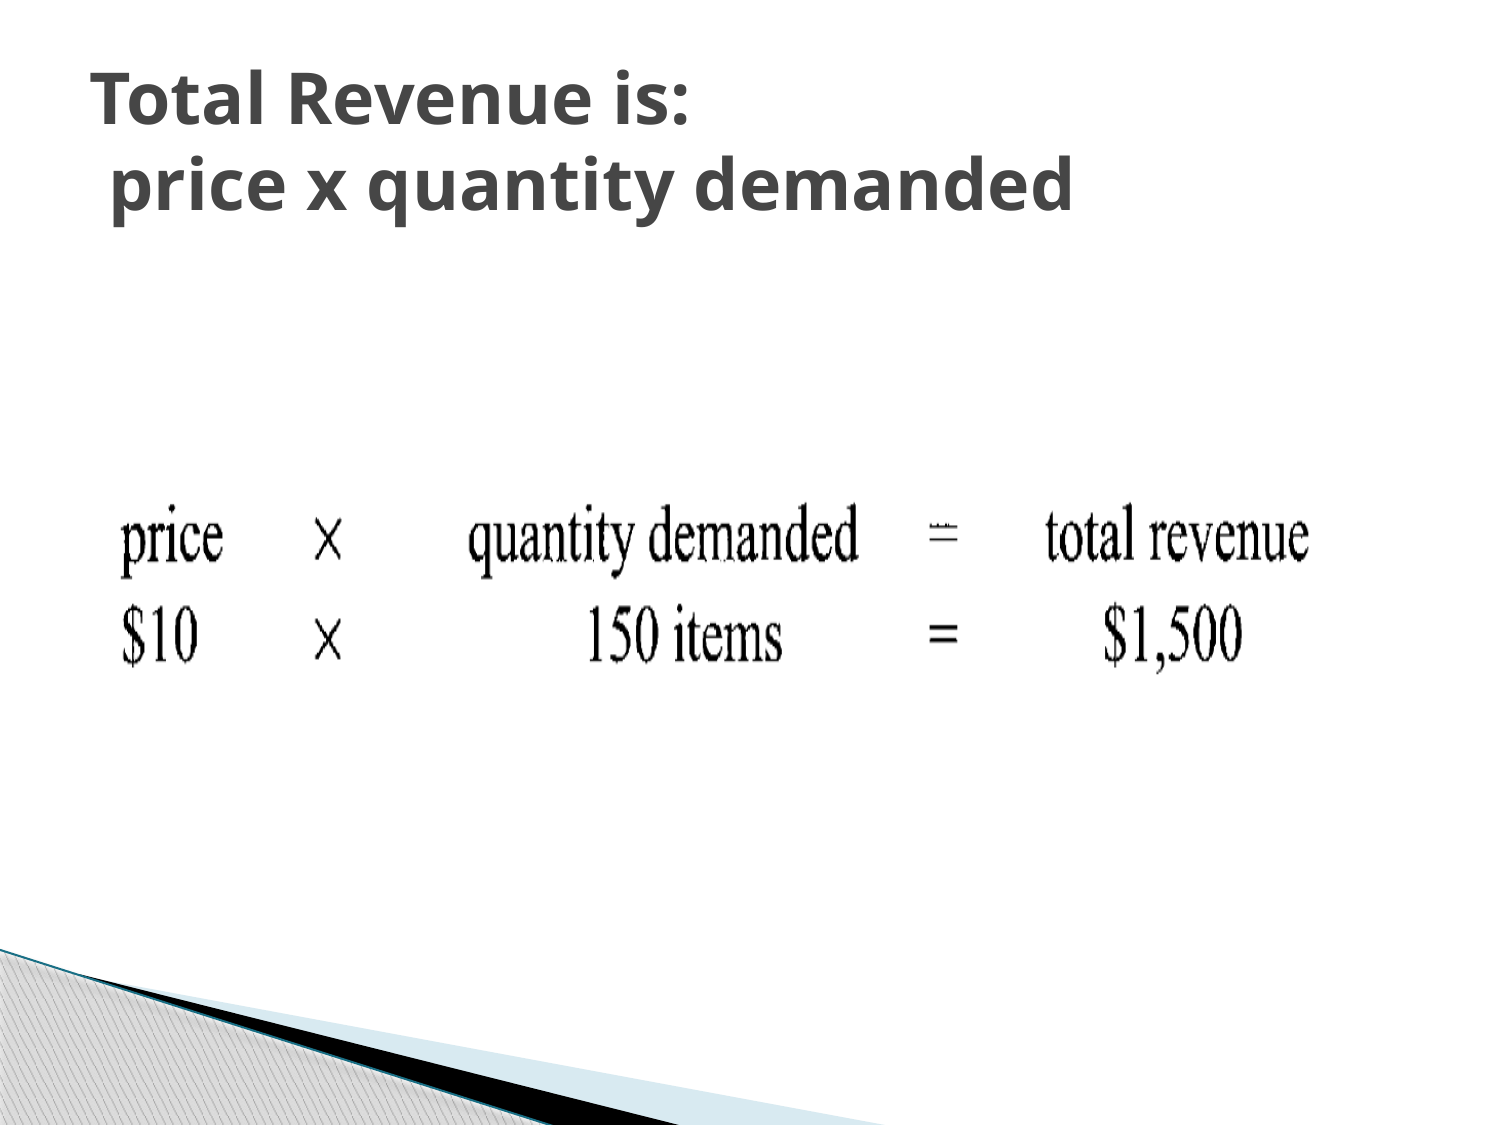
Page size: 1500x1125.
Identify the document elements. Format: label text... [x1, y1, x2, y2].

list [49, 449, 1451, 726]
title Total Revenue is: price x quantity demanded [75, 45, 1425, 233]
